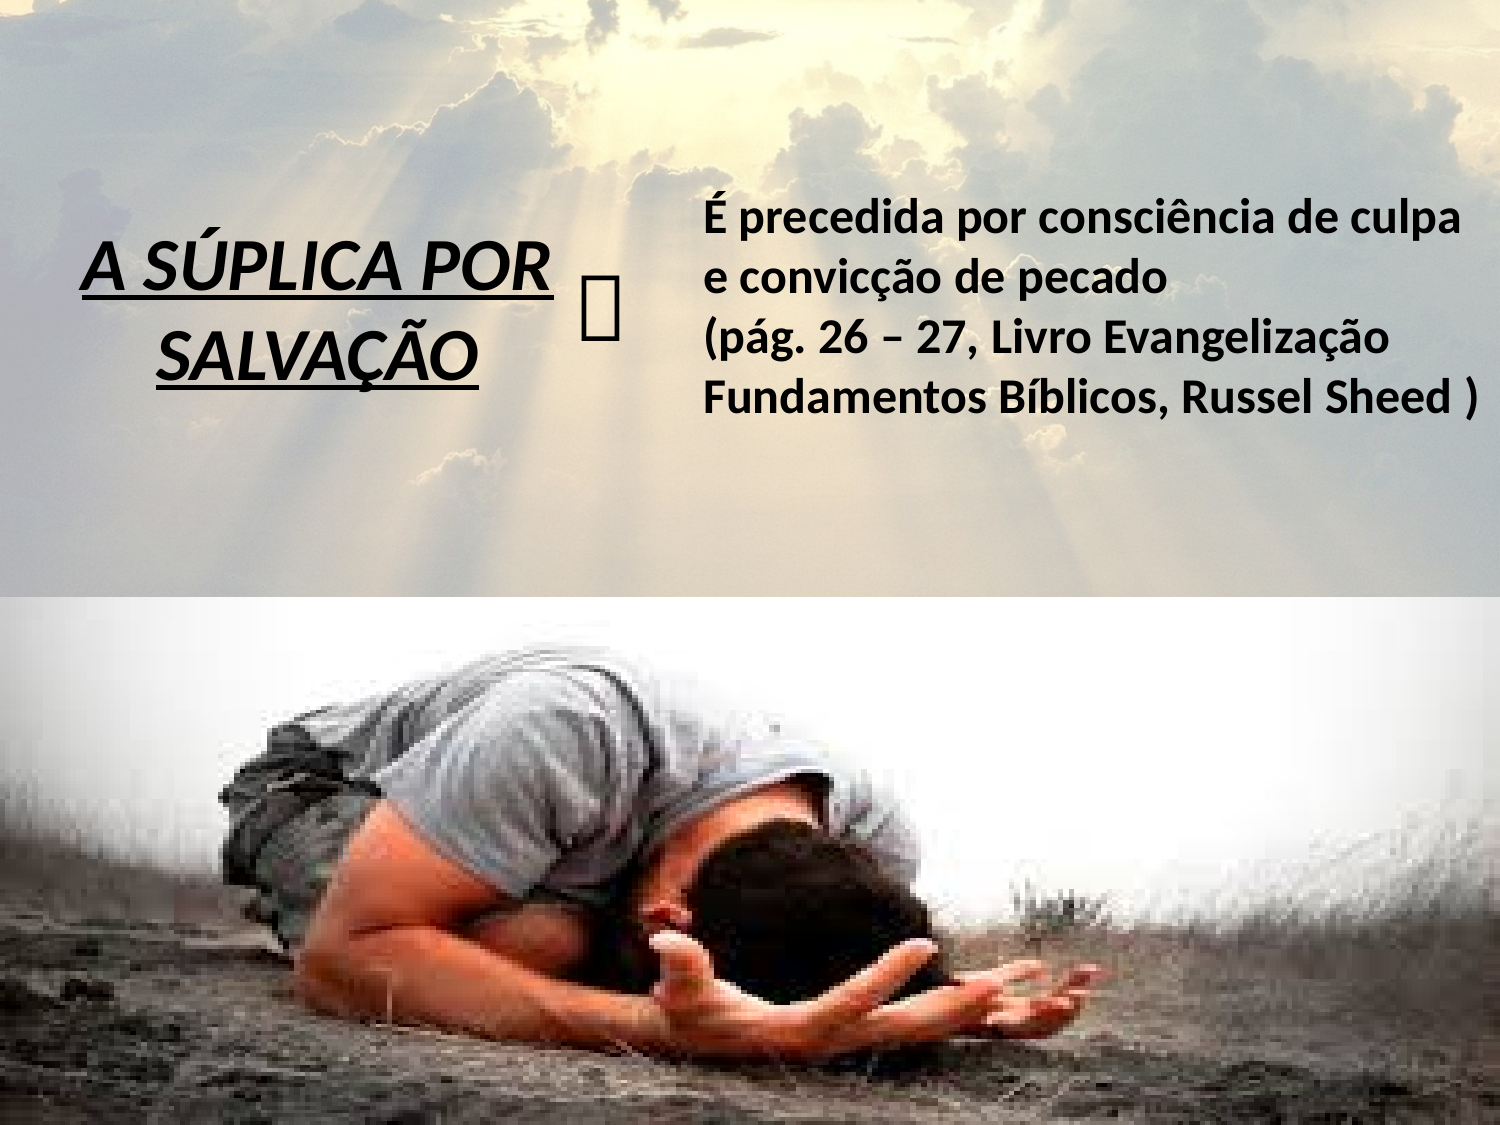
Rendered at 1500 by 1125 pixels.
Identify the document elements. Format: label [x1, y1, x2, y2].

picture [0, 597, 1500, 1125]
list [0, 0, 1500, 597]
